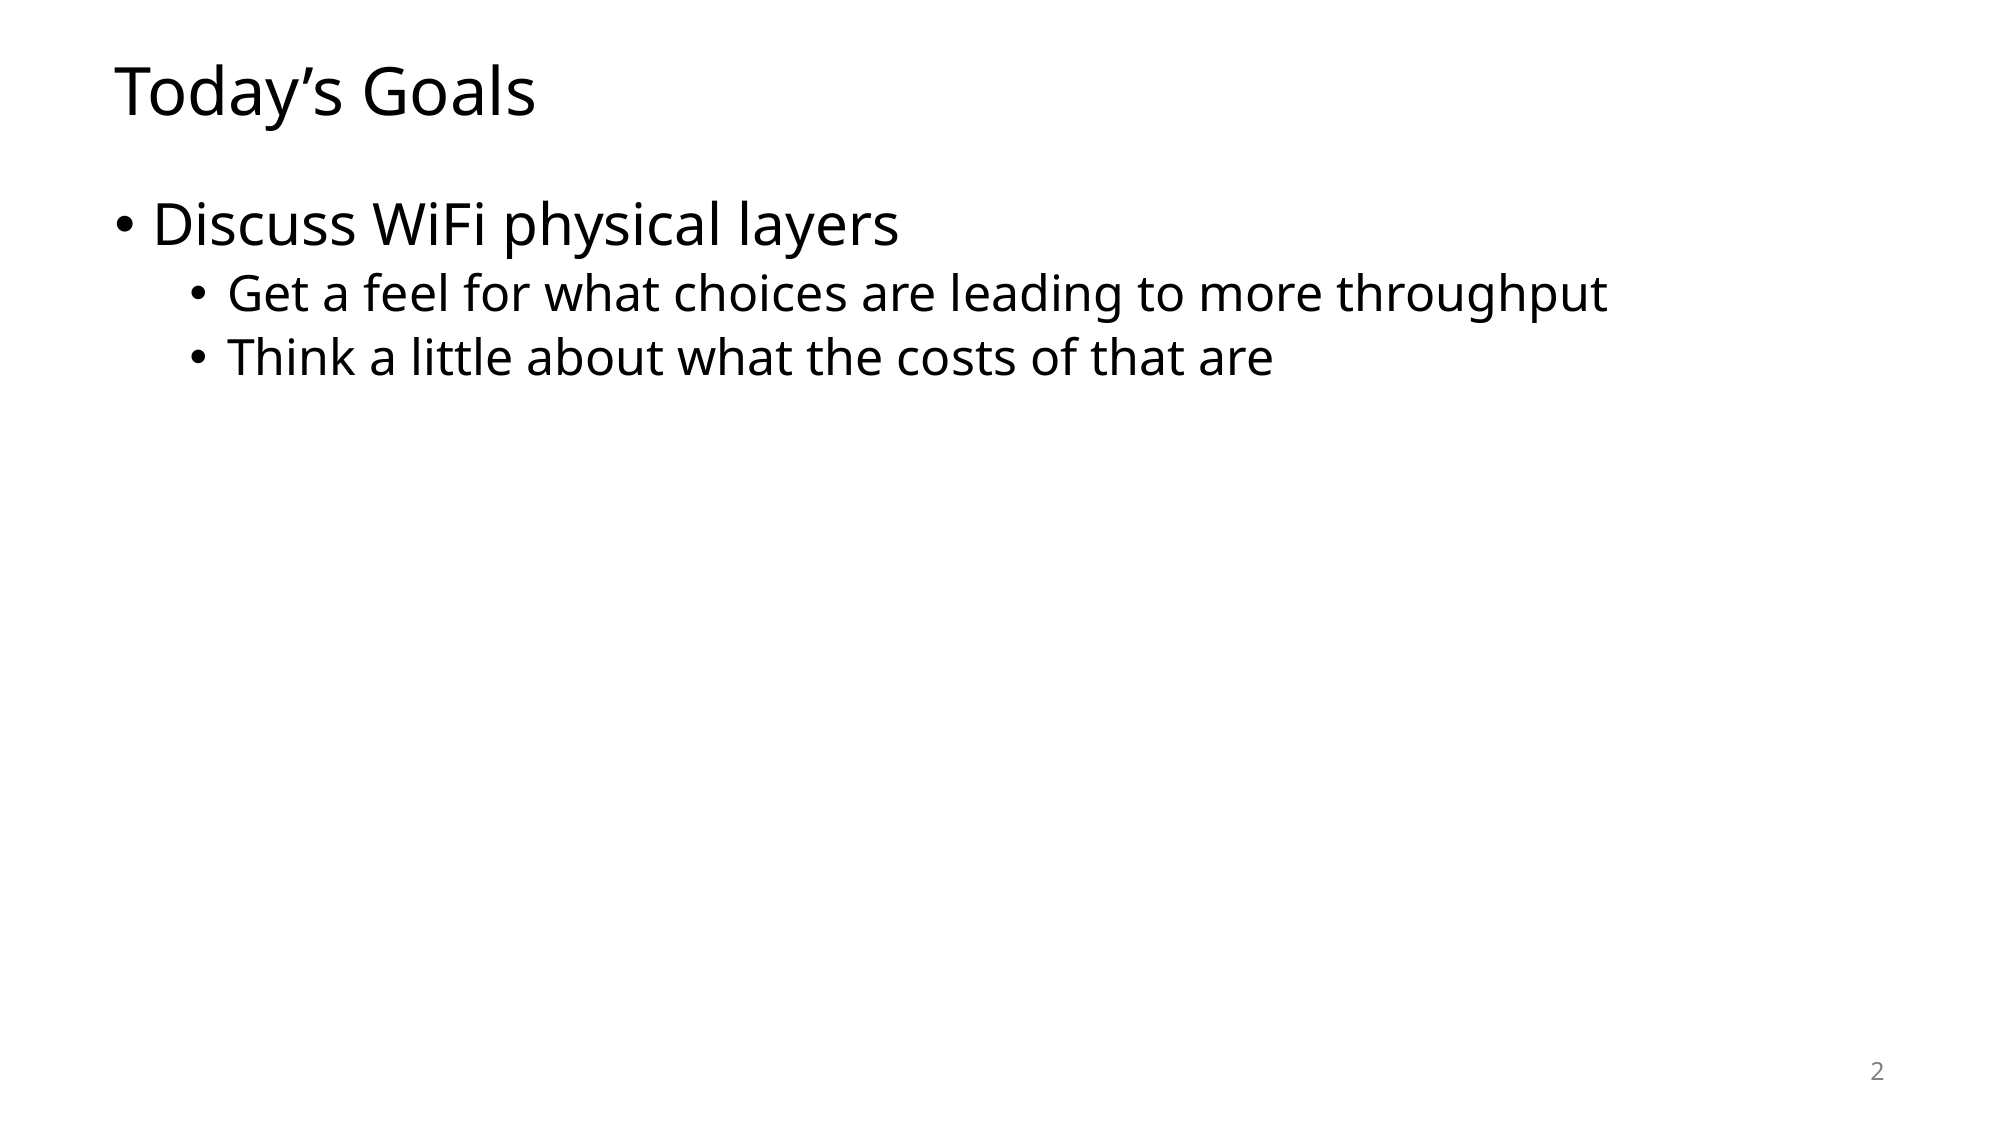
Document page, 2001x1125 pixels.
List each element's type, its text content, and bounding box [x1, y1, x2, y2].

list Discuss WiFi physical layers Get a feel for what choices are leading to more throughput Think a little about what the costs of that are [99, 187, 1900, 1013]
title Today’s Goals [99, 37, 1900, 150]
slide_number 2 [1749, 1042, 1900, 1103]
